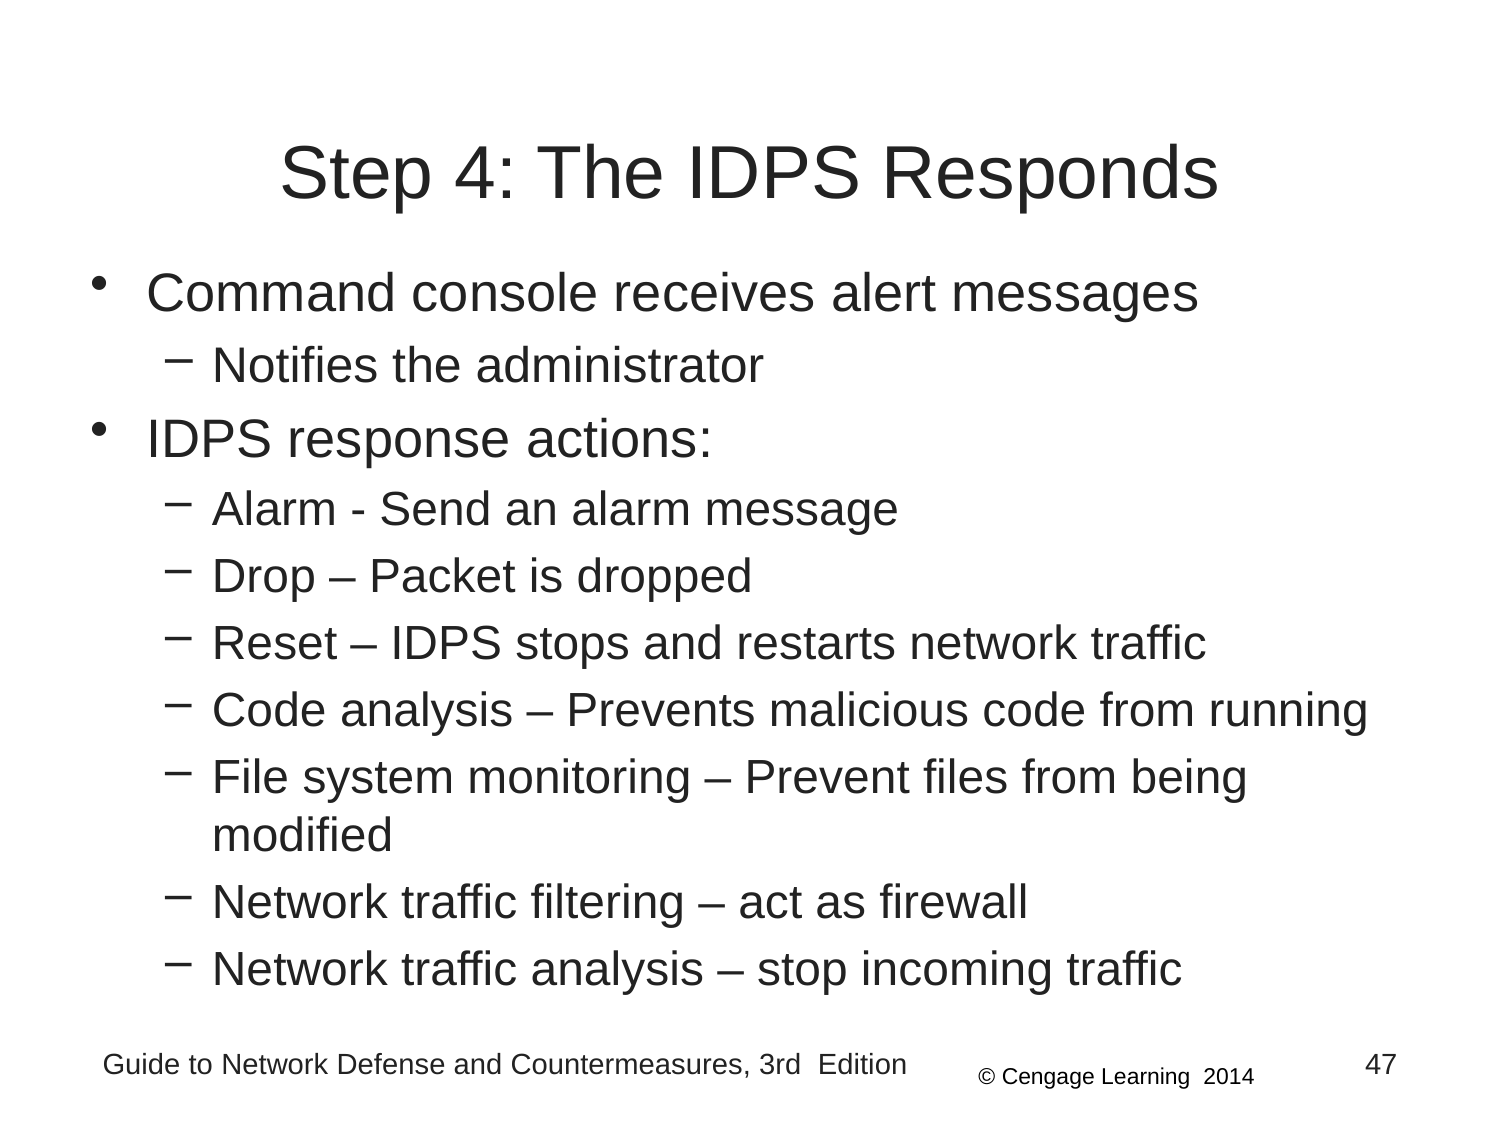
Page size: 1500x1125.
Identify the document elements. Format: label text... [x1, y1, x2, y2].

footer Guide to Network Defense and Countermeasures, 3rd Edition [87, 1037, 950, 1100]
list Command console receives alert messages Notifies the administrator IDPS response actions: Alarm - Send an alarm message Drop – Packet is dropped Reset – IDPS stops and restarts network traffic Code analysis – Prevents malicious code from running File system monitoring – Prevent files from being modified Network traffic filtering – act as firewall Network traffic analysis – stop incoming traffic [75, 249, 1425, 963]
slide_number 47 [1299, 1037, 1413, 1100]
title Step 4: The IDPS Responds [87, 62, 1413, 249]
